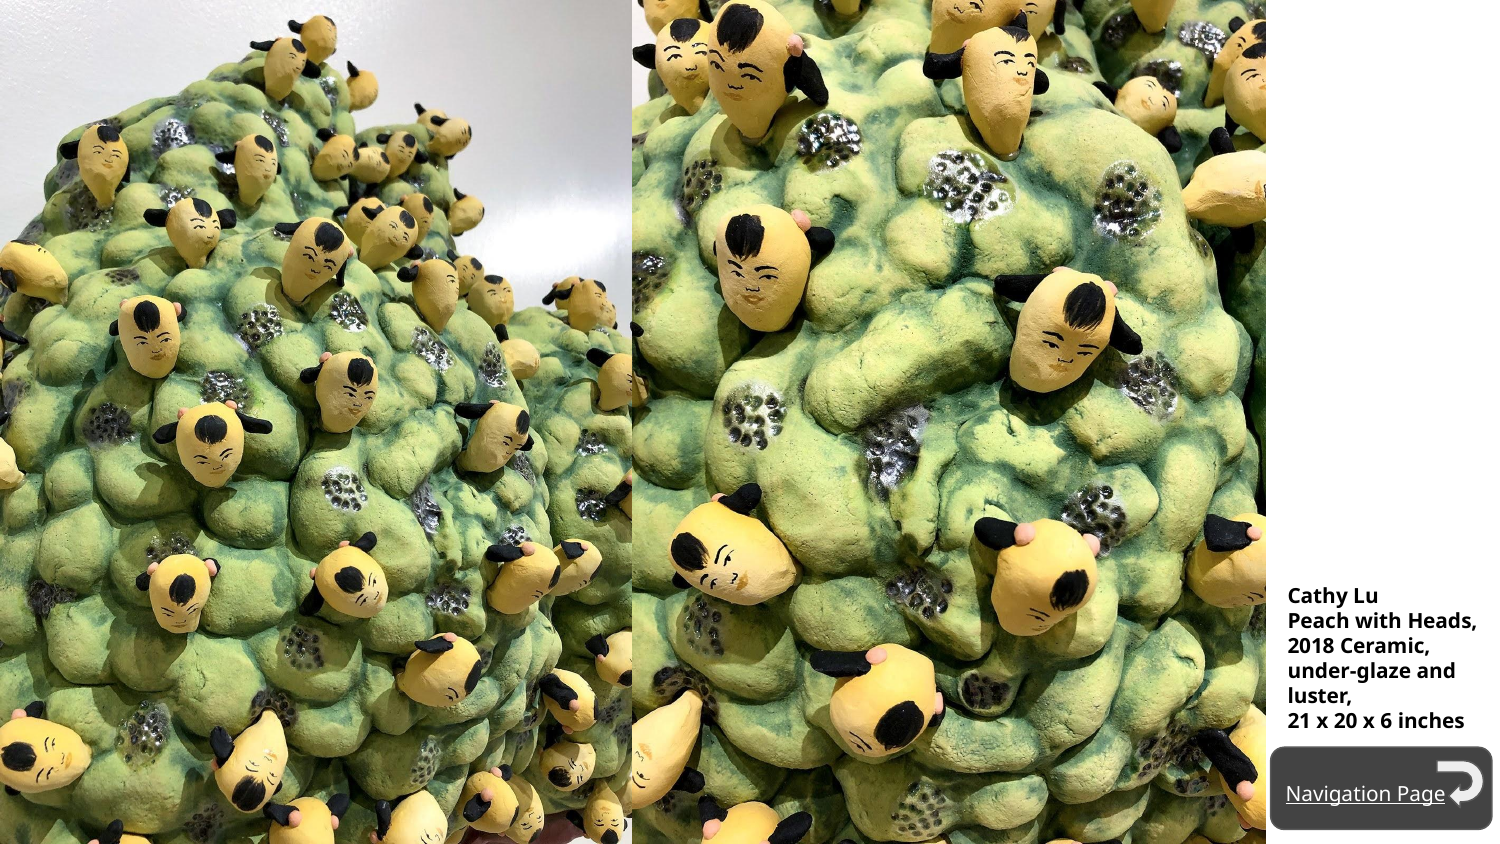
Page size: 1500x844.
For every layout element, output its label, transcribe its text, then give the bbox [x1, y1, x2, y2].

text_box Cathy Lu Peach with Heads, 2018 Ceramic, under-glaze and luster, 21 x 20 x 6 inches [1272, 567, 1496, 745]
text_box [1263, 746, 1500, 830]
picture [0, 0, 1266, 844]
